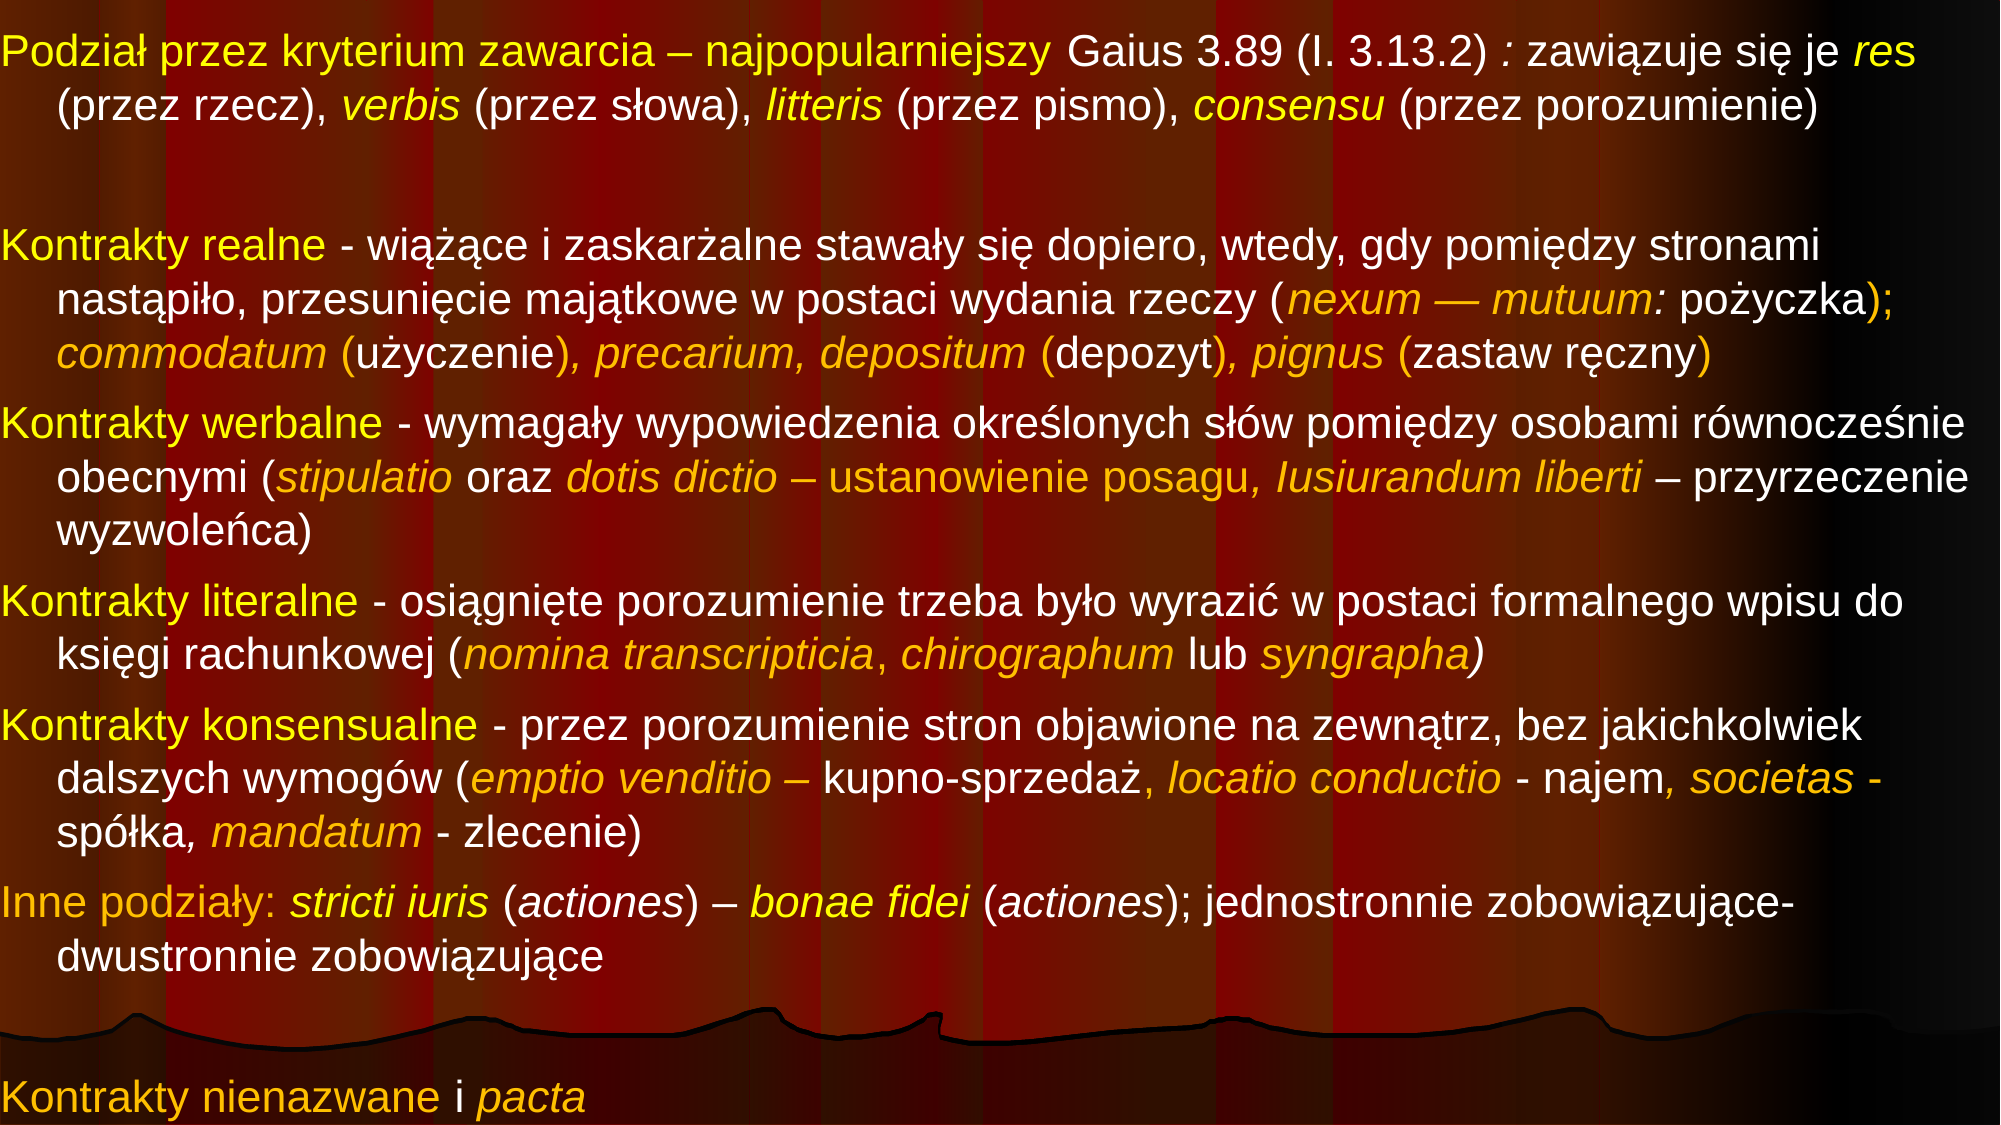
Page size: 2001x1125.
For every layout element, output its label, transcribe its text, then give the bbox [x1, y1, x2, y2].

list Podział przez kryterium zawarcia – najpopularniejszy Gaius 3.89 (I. 3.13.2) : zawiązuje się je res (przez rzecz), verbis (przez słowa), litteris (przez pismo), consensu (przez porozumienie) Kontrakty realne - wiążące i zaskarżalne stawały się dopiero, wtedy, gdy pomiędzy stronami nastąpiło, przesunięcie majątkowe w postaci wydania rzeczy (nexum — mutuum: pożyczka); commodatum (użyczenie), precarium, depositum (depozyt), pignus (zastaw ręczny) Kontrakty werbalne - wymagały wypowiedzenia określonych słów pomiędzy osobami równocześnie obecnymi (stipulatio oraz dotis dictio – ustanowienie posagu, Iusiurandum liberti – przyrzeczenie wyzwoleńca) Kontrakty literalne - osiągnięte porozumienie trzeba było wyrazić w postaci formalnego wpisu do księgi rachunkowej (nomina transcripticia, chirographum lub syngrapha) Kontrakty konsensualne - przez porozumienie stron objawione na zewnątrz, bez jakichkolwiek dalszych wymogów (emptio venditio – kupno-sprzedaż, locatio conductio - najem, societas - spółka, mandatum - zlecenie) Inne podziały: stricti iuris (actiones) – bonae fidei (actiones); jednostronnie zobowiązujące- dwustronnie zobowiązujące Kontrakty nienazwane i pacta [0, 21, 2000, 1125]
